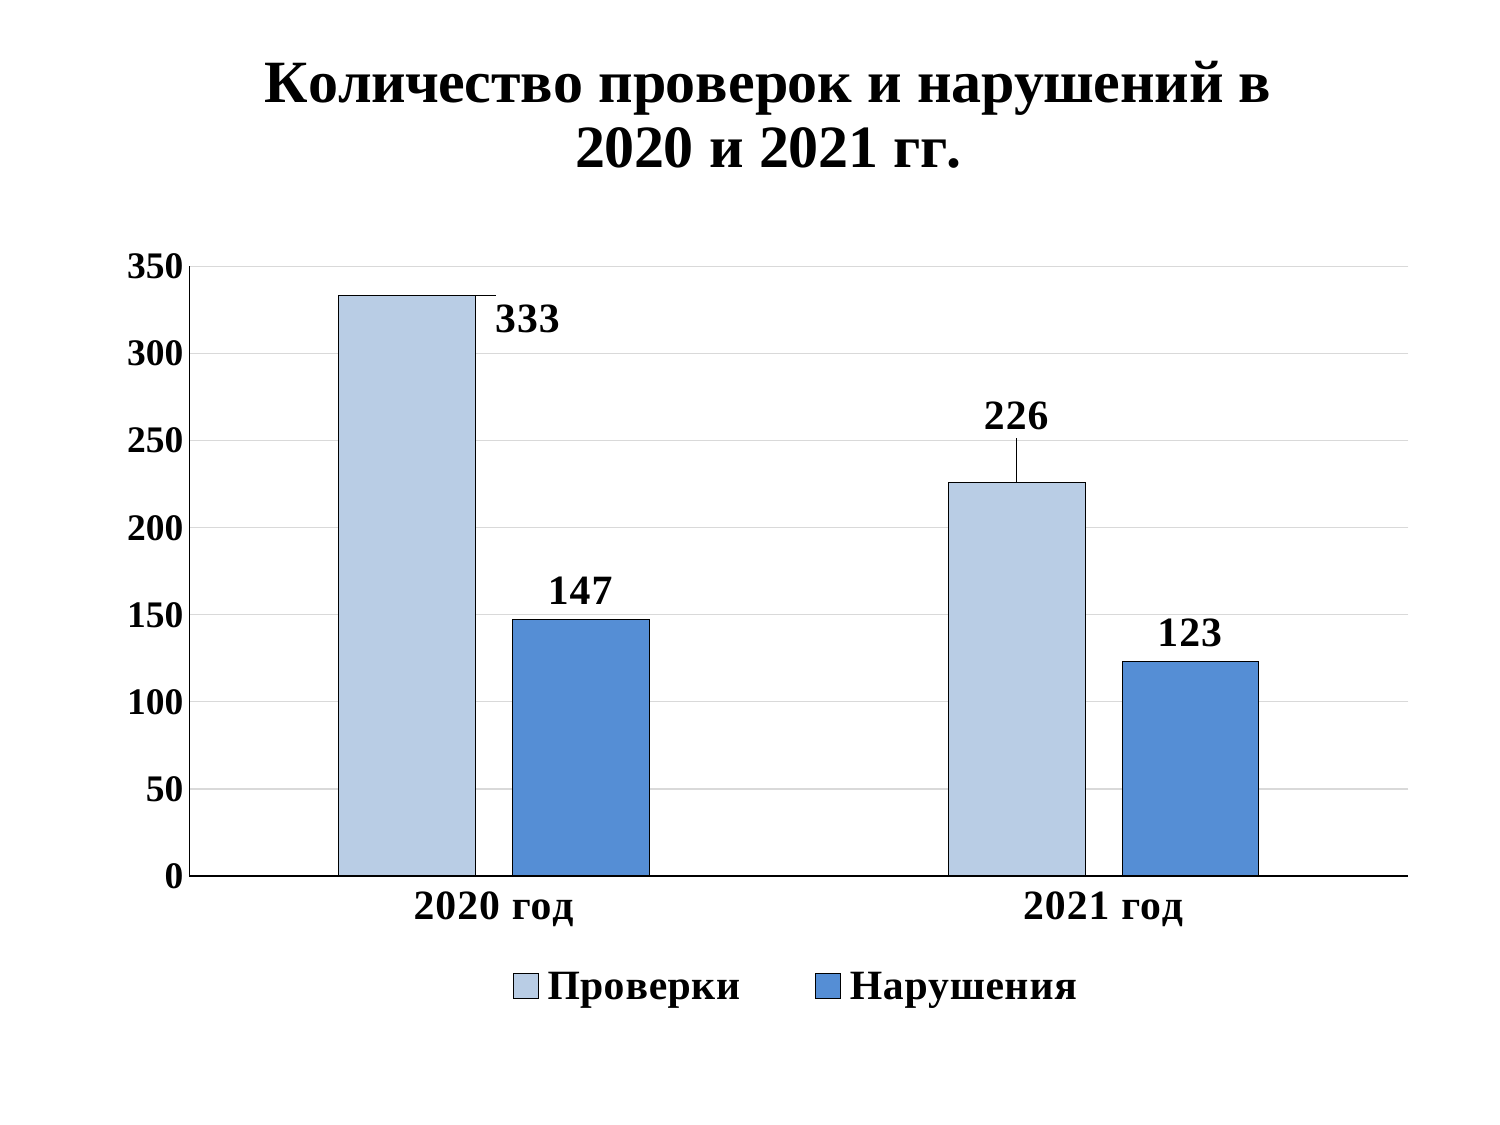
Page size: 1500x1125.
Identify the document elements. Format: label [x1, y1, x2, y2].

chart [100, 30, 1436, 1024]
